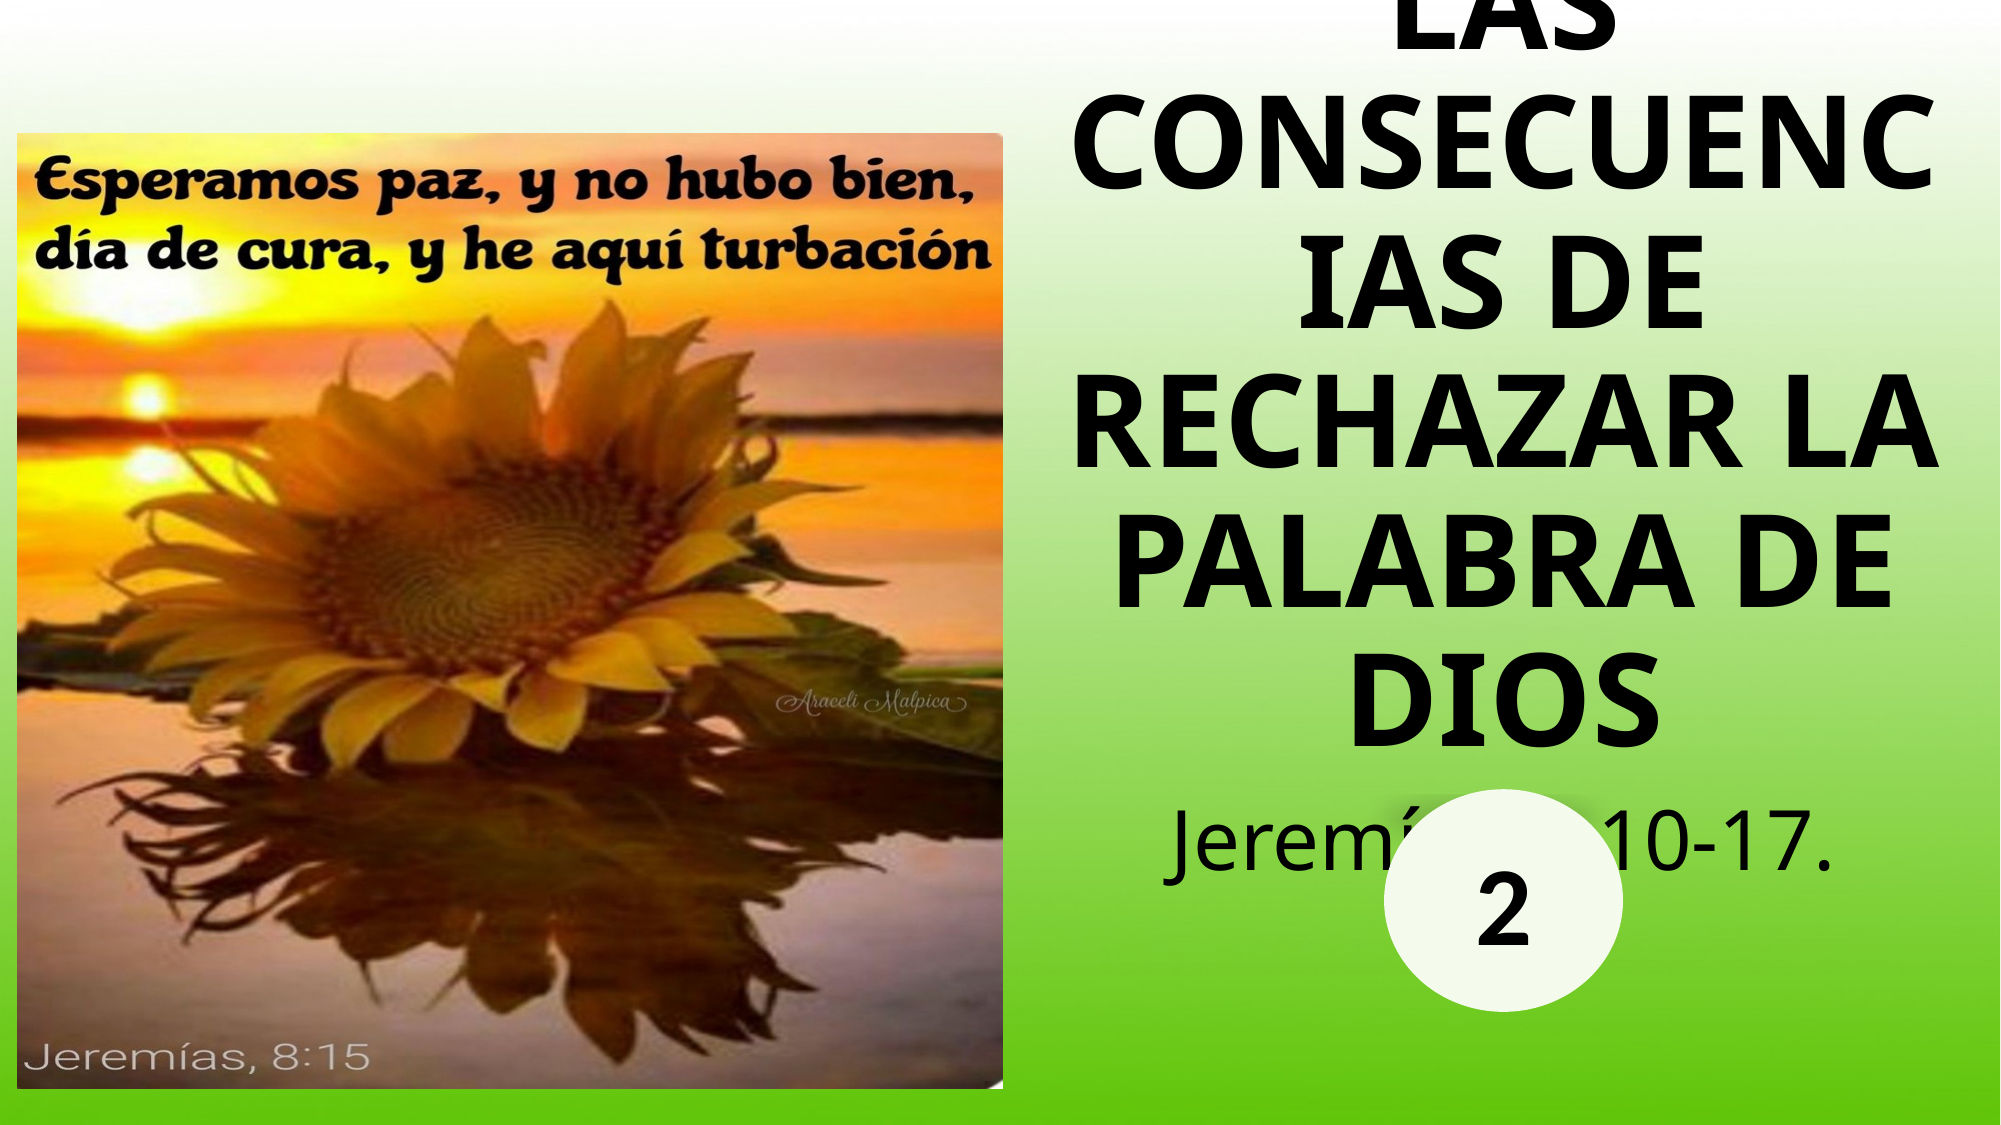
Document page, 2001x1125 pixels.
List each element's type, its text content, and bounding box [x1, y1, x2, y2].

text_box 2 [1383, 788, 1625, 1013]
title LAS CONSECUENCIAS DE RECHAZAR LA PALABRA DE DIOS Jeremías 8:10-17. [1030, 90, 1977, 736]
picture [0, 0, 2001, 1125]
